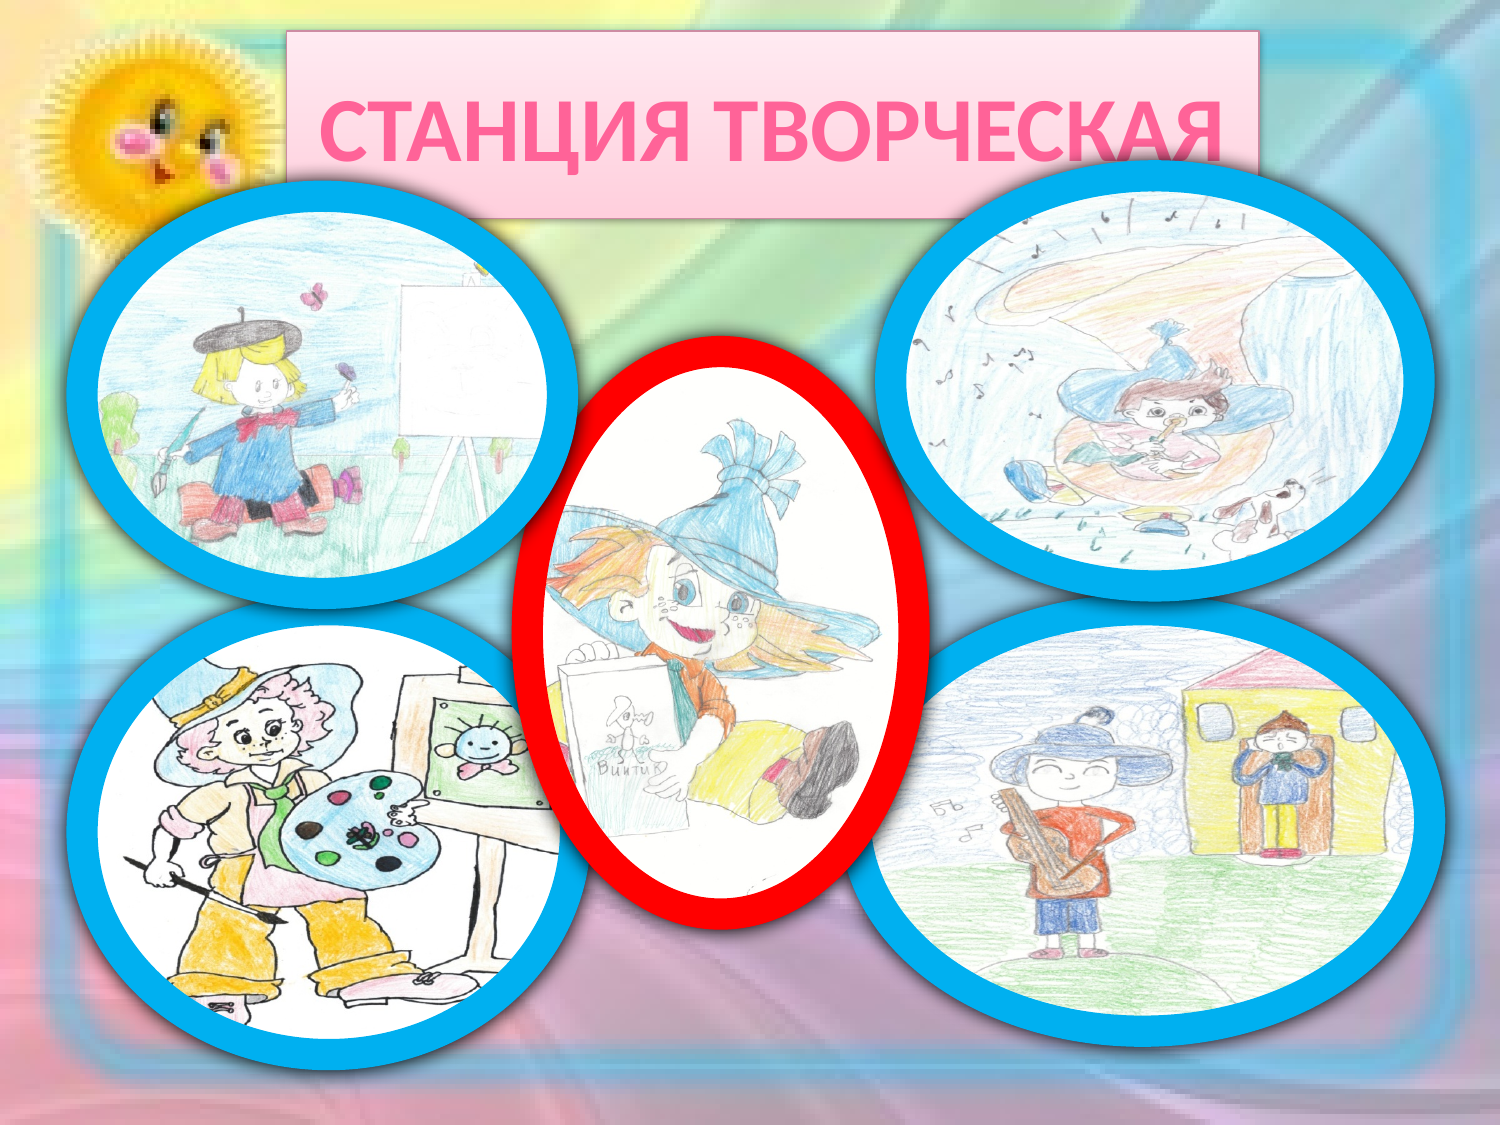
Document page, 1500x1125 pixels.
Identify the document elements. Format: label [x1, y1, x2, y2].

picture [0, 0, 1500, 1125]
list [81, 196, 563, 594]
